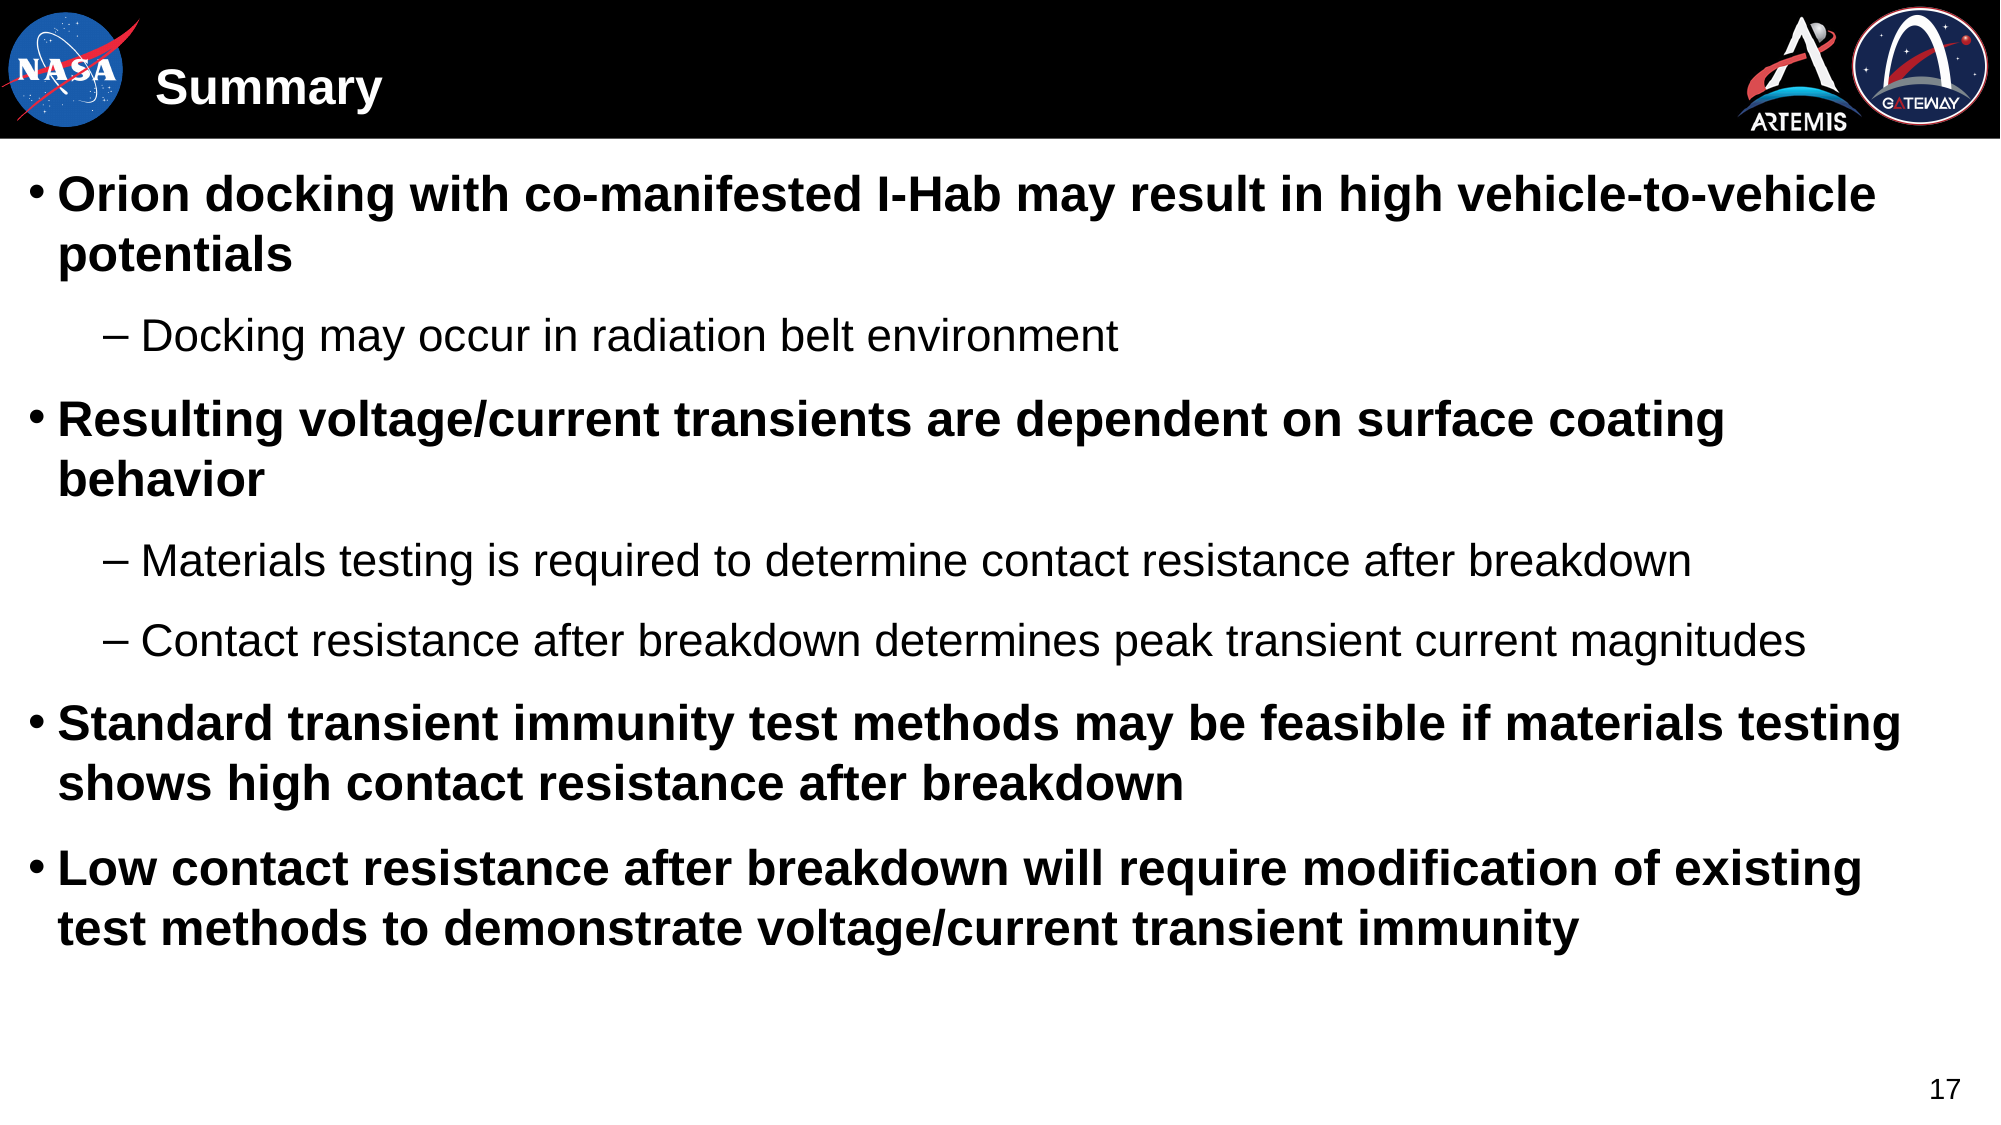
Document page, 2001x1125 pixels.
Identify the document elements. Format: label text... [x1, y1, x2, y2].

text_box Orion docking with co-manifested I-Hab may result in high vehicle-to-vehicle potentials Docking may occur in radiation belt environment Resulting voltage/current transients are dependent on surface coating behavior Materials testing is required to determine contact resistance after breakdown Contact resistance after breakdown determines peak transient current magnitudes Standard transient immunity test methods may be feasible if materials testing shows high contact resistance after breakdown Low contact resistance after breakdown will require modification of existing test methods to demonstrate voltage/current transient immunity [13, 153, 1946, 994]
title Summary [140, 38, 1760, 131]
picture [1737, 1, 1991, 136]
picture [0, 11, 141, 128]
